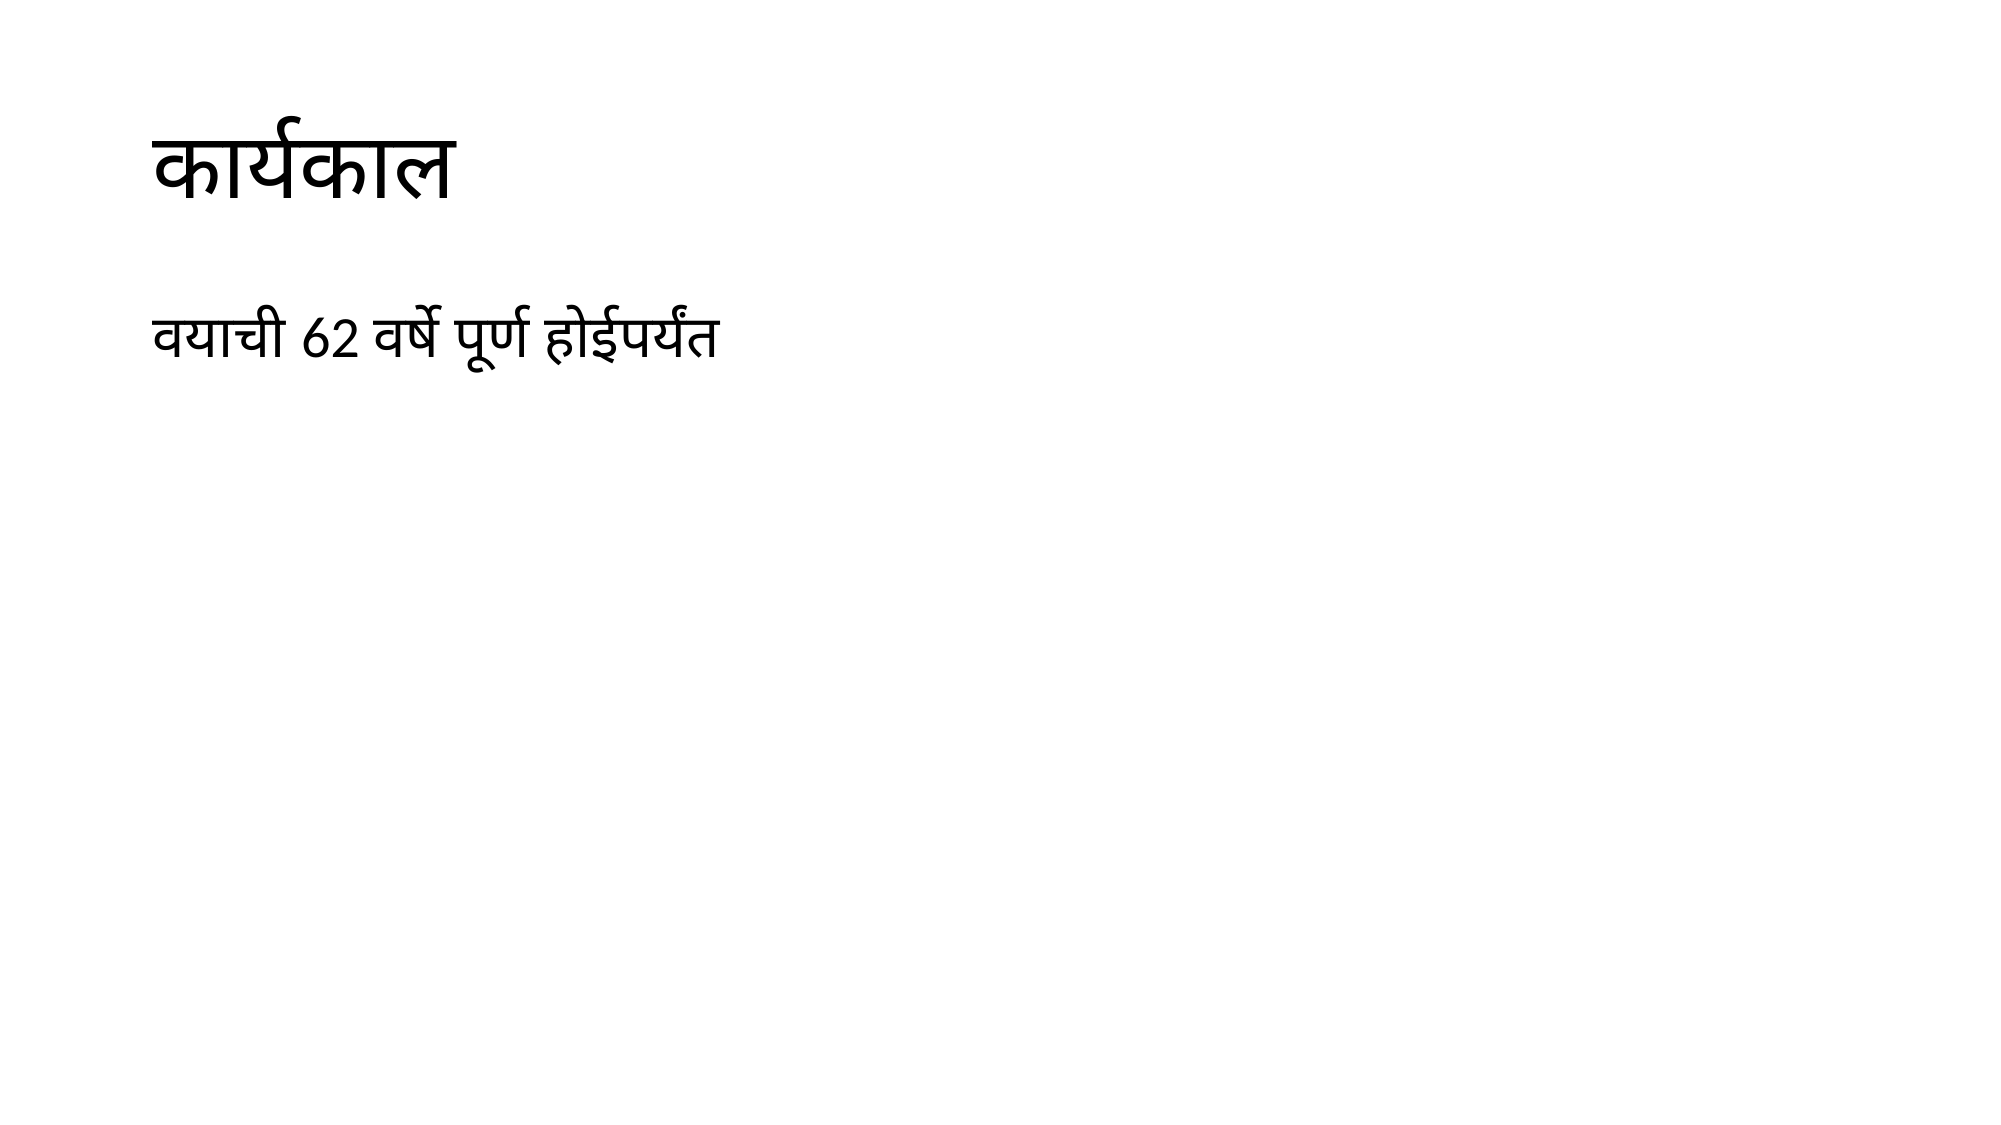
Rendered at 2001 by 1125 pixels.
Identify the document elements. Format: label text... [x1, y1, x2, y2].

list वयाची 62 वर्षे पूर्ण होईपर्यंत [137, 299, 1863, 1014]
title कार्यकाल [137, 59, 1863, 278]
